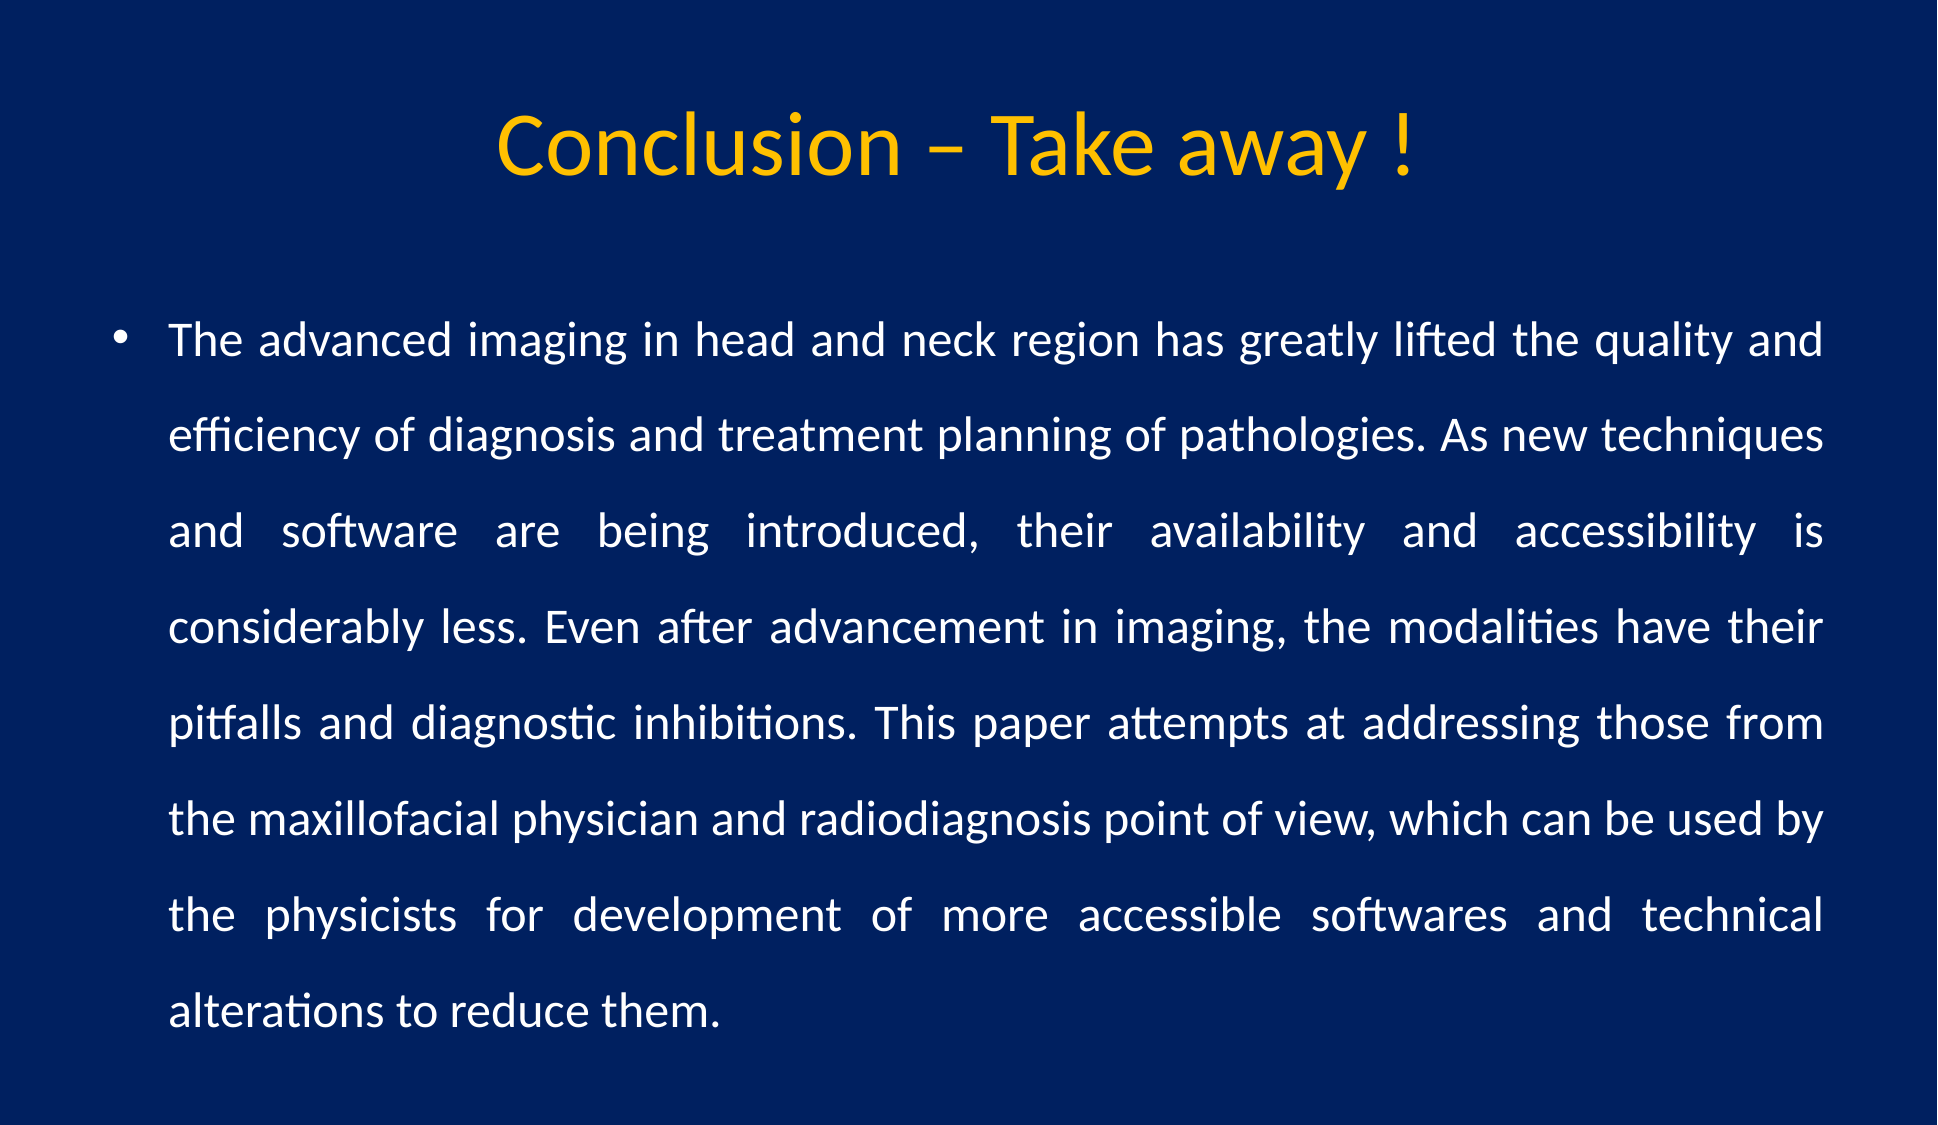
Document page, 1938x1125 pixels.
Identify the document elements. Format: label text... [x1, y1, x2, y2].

title Conclusion – Take away ! [96, 45, 1841, 233]
list The advanced imaging in head and neck region has greatly lifted the quality and efficiency of diagnosis and treatment planning of pathologies. As new techniques and software are being introduced, their availability and accessibility is considerably less. Even after advancement in imaging, the modalities have their pitfalls and diagnostic inhibitions. This paper attempts at addressing those from the maxillofacial physician and radiodiagnosis point of view, which can be used by the physicists for development of more accessible softwares and technical alterations to reduce them. [96, 262, 1841, 1005]
